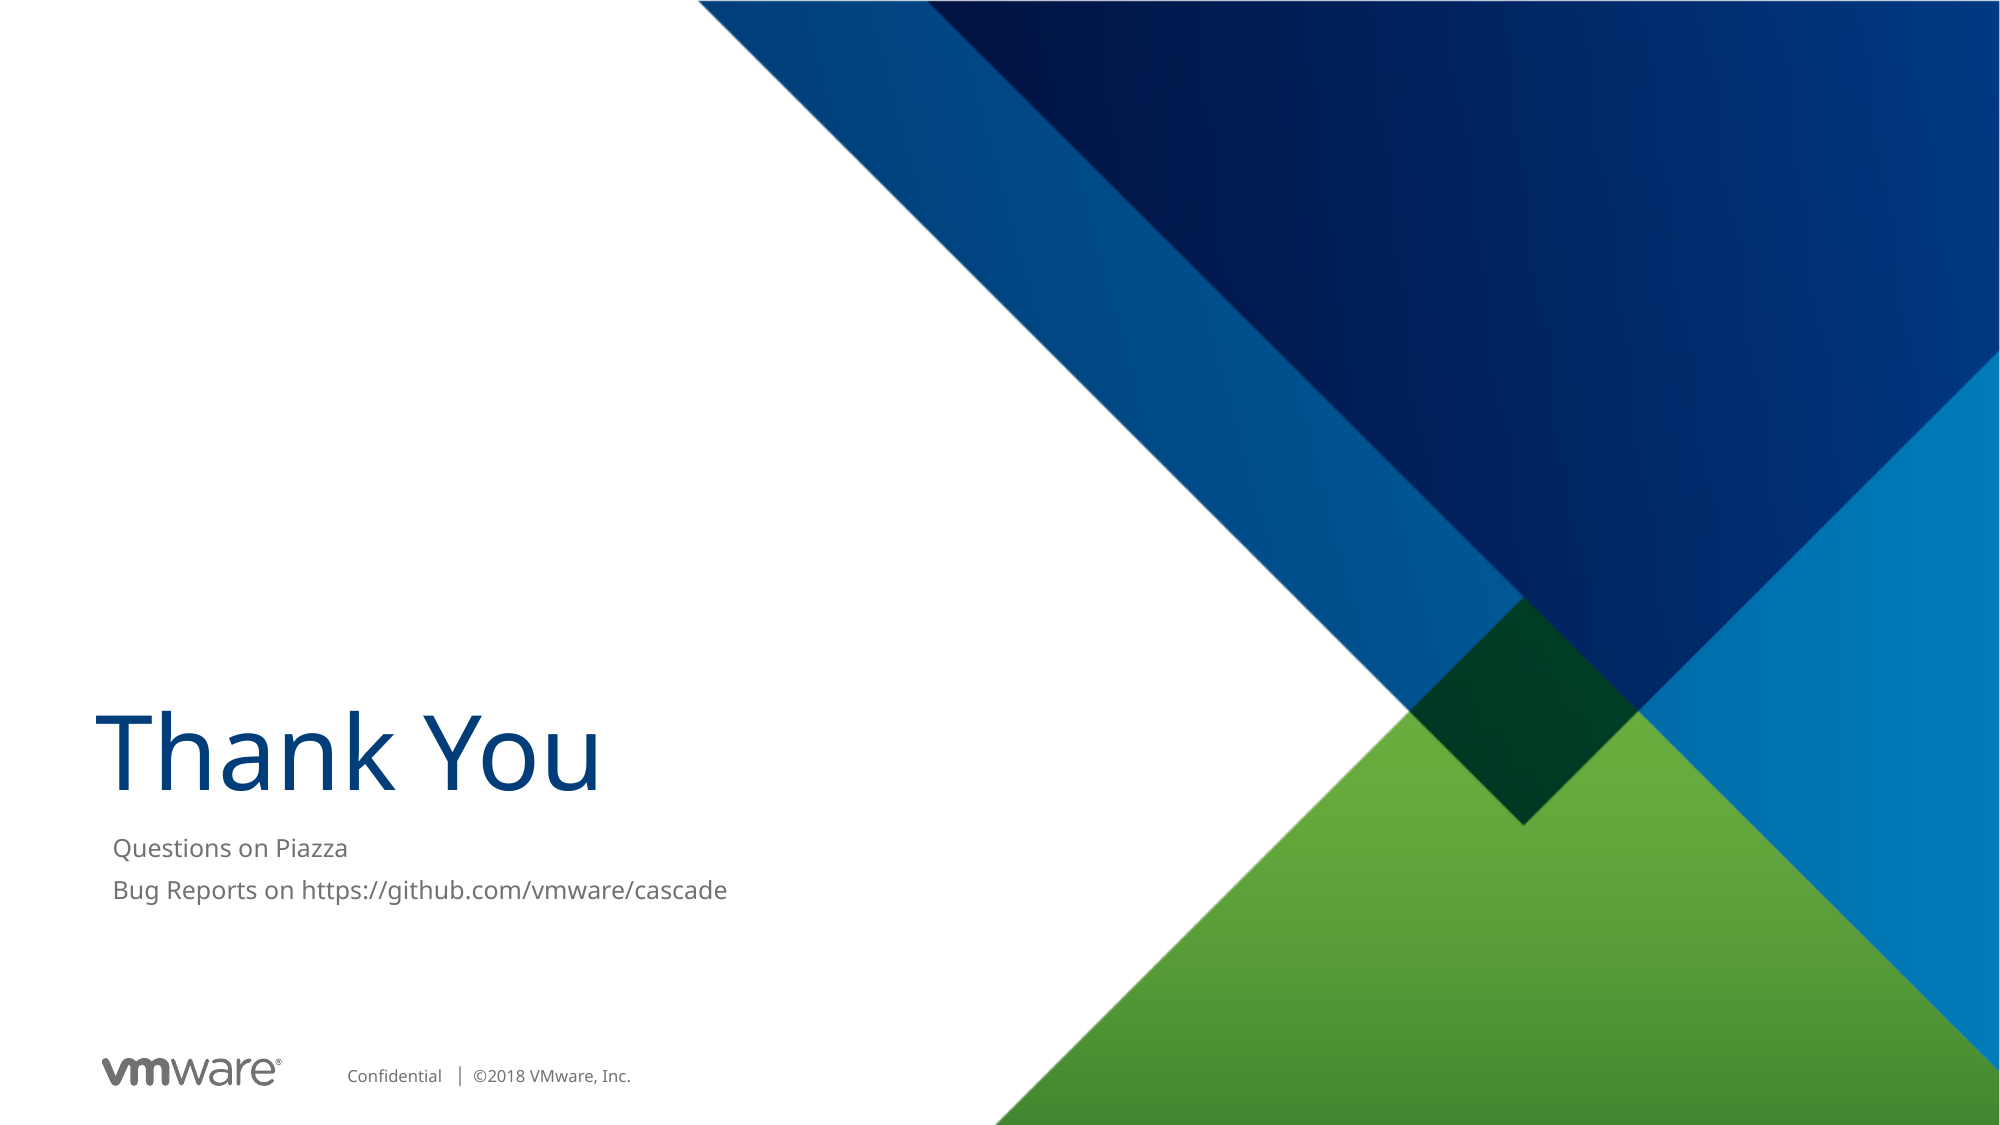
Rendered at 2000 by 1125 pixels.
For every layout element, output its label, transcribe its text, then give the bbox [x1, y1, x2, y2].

picture [679, 2, 2000, 1125]
title Thank You [95, 611, 1151, 814]
text_box Questions on Piazza Bug Reports on https://github.com/vmware/cascade [112, 832, 729, 905]
